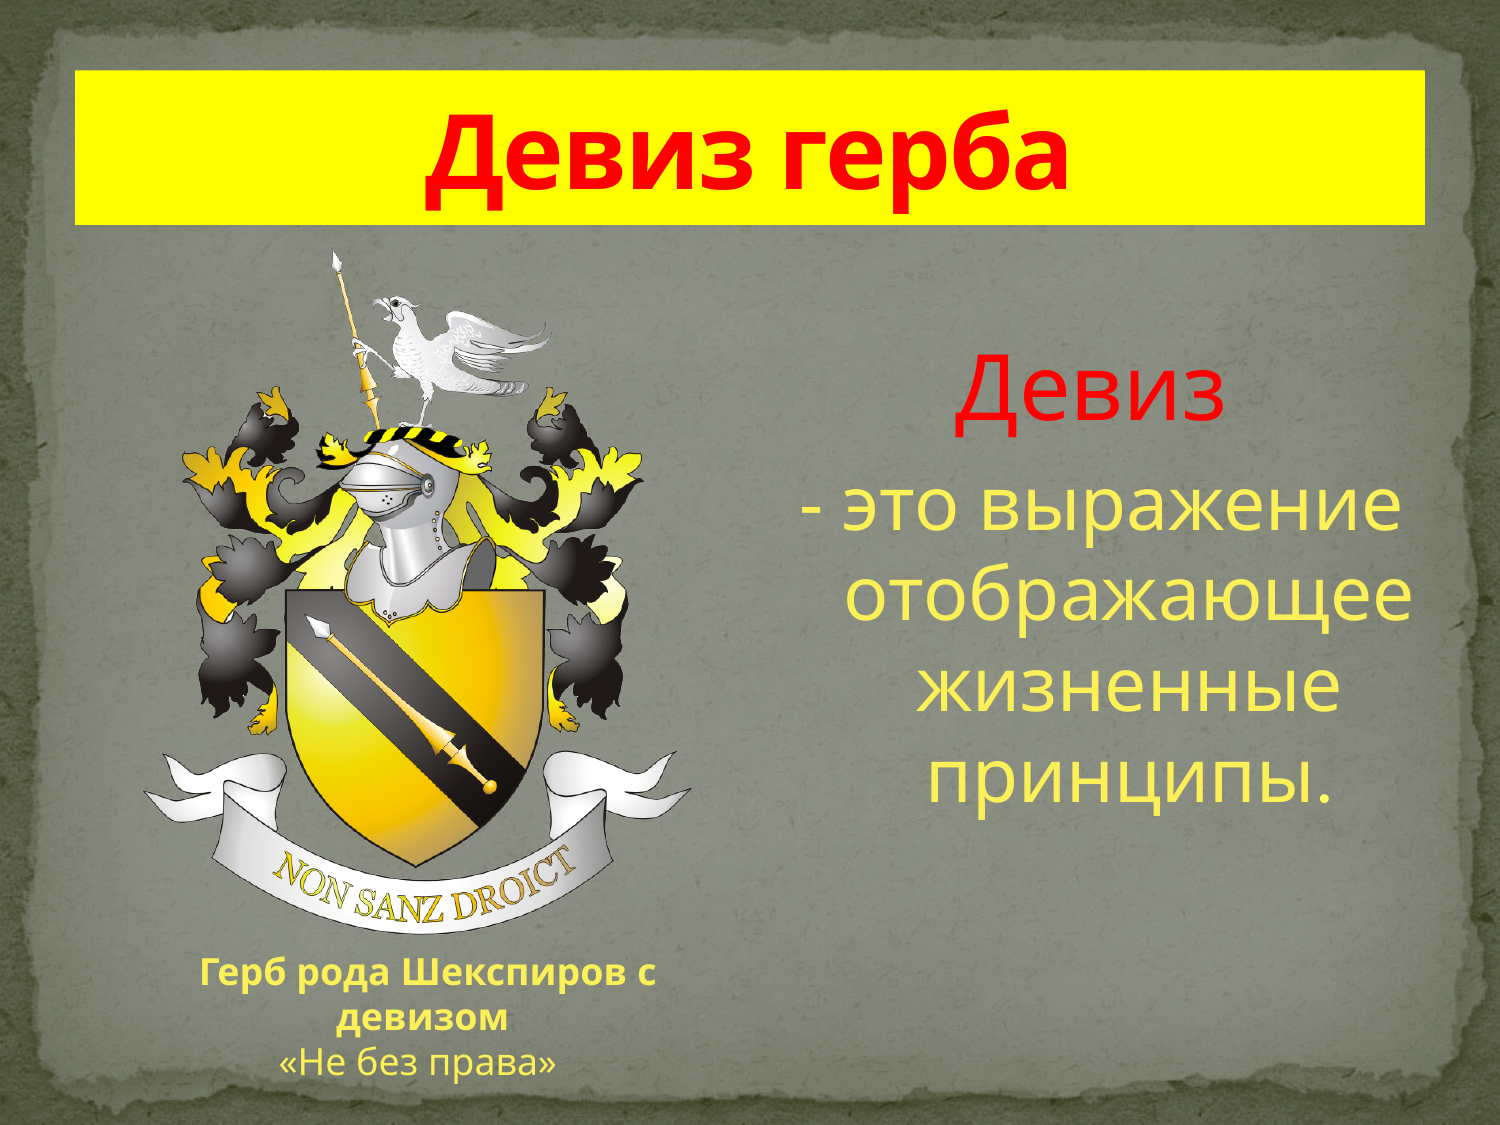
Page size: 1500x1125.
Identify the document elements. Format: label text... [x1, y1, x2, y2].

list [143, 248, 693, 933]
title Девиз герба [74, 70, 1425, 225]
text_box Герб рода Шекспиров с девизом «Не без права» [93, 940, 762, 1091]
list Девиз - это выражение отображающее жизненные принципы. [738, 327, 1466, 1000]
